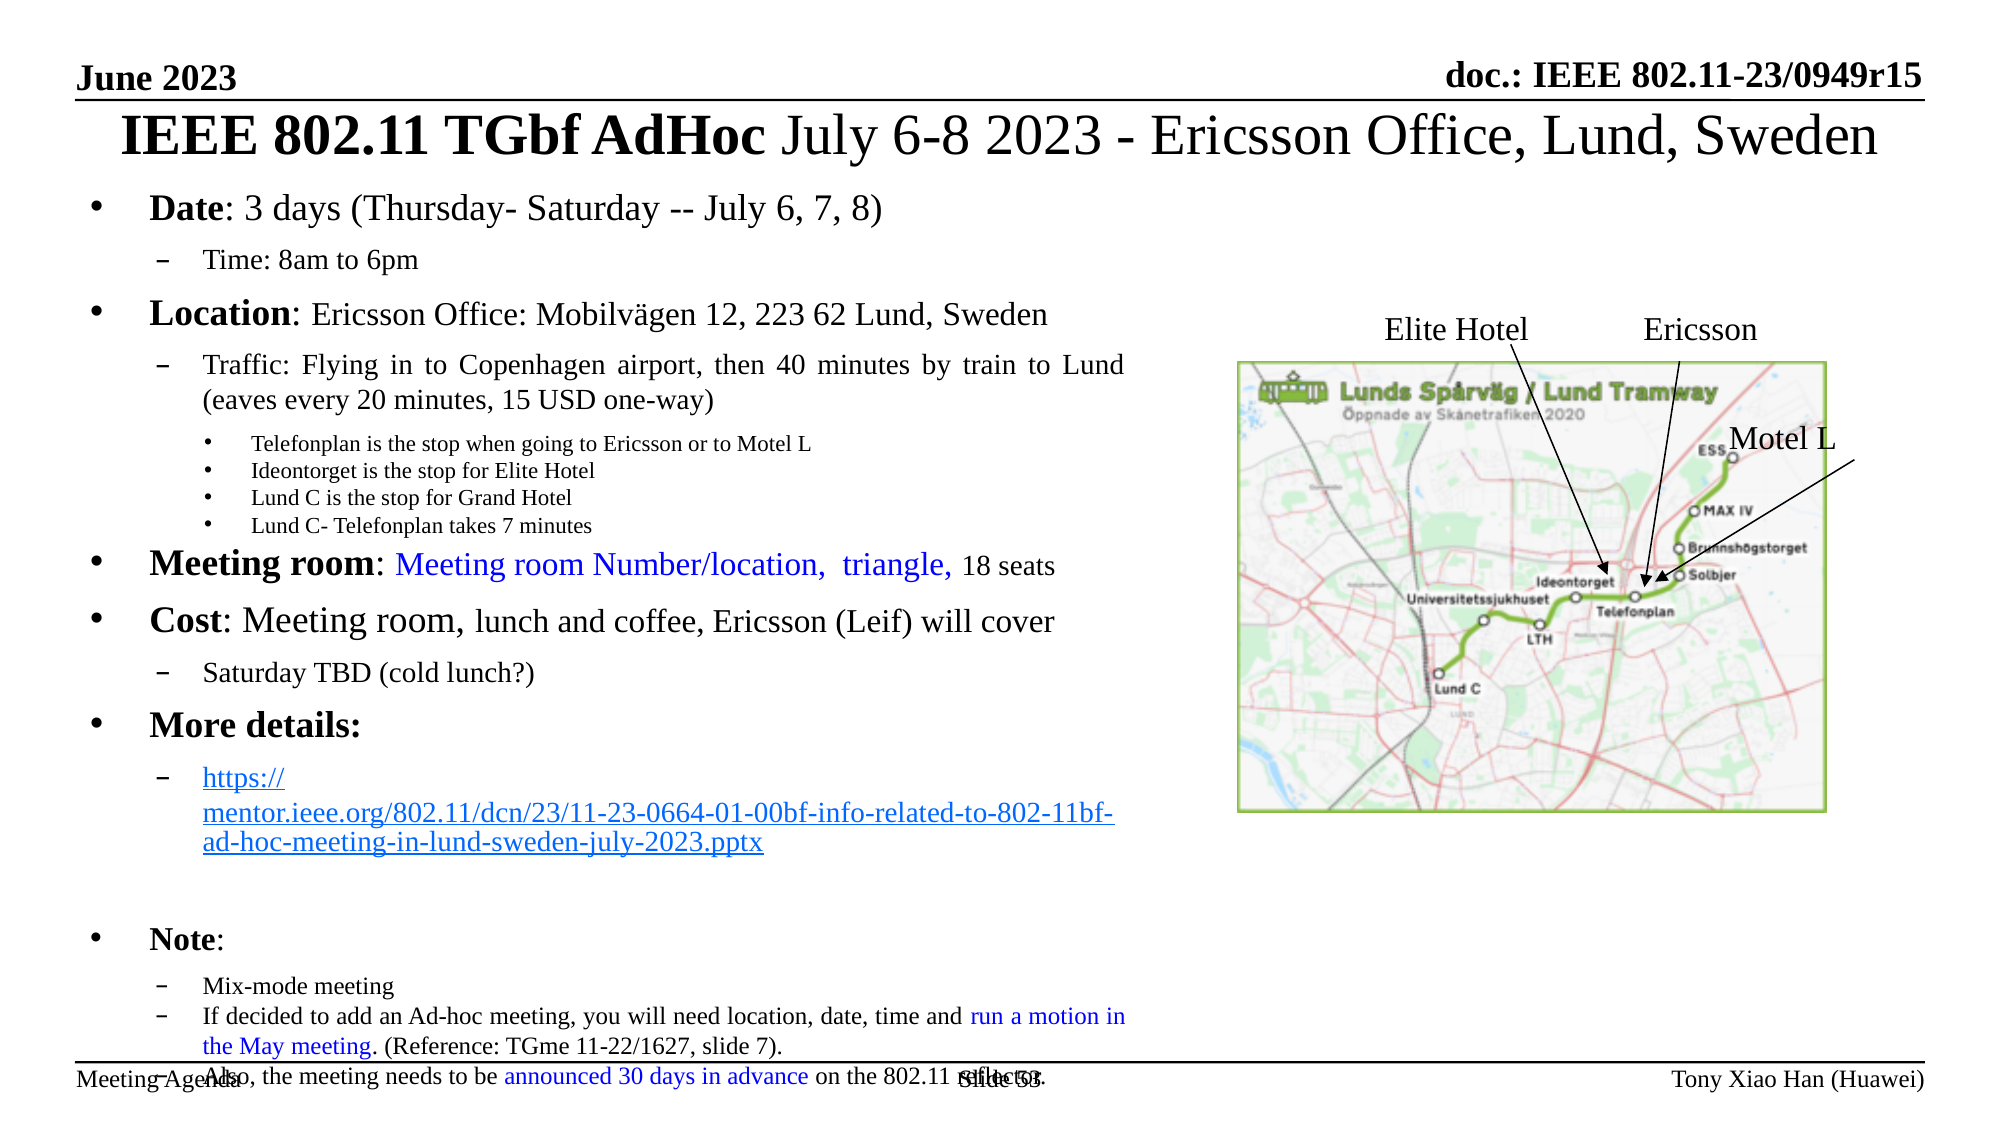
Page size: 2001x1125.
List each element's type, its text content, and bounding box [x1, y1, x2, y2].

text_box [1237, 299, 1855, 813]
text_box Date: 3 days (Thursday- Saturday -- July 6, 7, 8) Time: 8am to 6pm Location: Ericsson Office: Mobilvägen 12, 223 62 Lund, Sweden Traffic: Flying in to Copenhagen airport, then 40 minutes by train to Lund (eaves every 20 minutes, 15 USD one-way) Telefonplan is the stop when going to Ericsson or to Motel L Ideontorget is the stop for Elite Hotel Lund C is the stop for Grand Hotel Lund C- Telefonplan takes 7 minutes Meeting room: Meeting room Number/location, triangle, 18 seats Cost: Meeting room, lunch and coffee, Ericsson (Leif) will cover Saturday TBD (cold lunch?) More details: https://mentor.ieee.org/802.11/dcn/23/11-23-0664-01-00bf-info-related-to-802-11bf-ad-hoc-meeting-in-lund-sweden-july-2023.pptx Note: Mix-mode meeting If decided to add an Ad-hoc meeting, you will need location, date, time and run a motion in the May meeting. (Reference: TGme 11-22/1627, slide 7). Also, the meeting needs to be announced 30 days in advance on the 802.11 reflector. [74, 175, 1141, 1038]
text_box IEEE 802.11 TGbf AdHoc July 6-8 2023 - Ericsson Office, Lund, Sweden [75, 87, 1925, 175]
